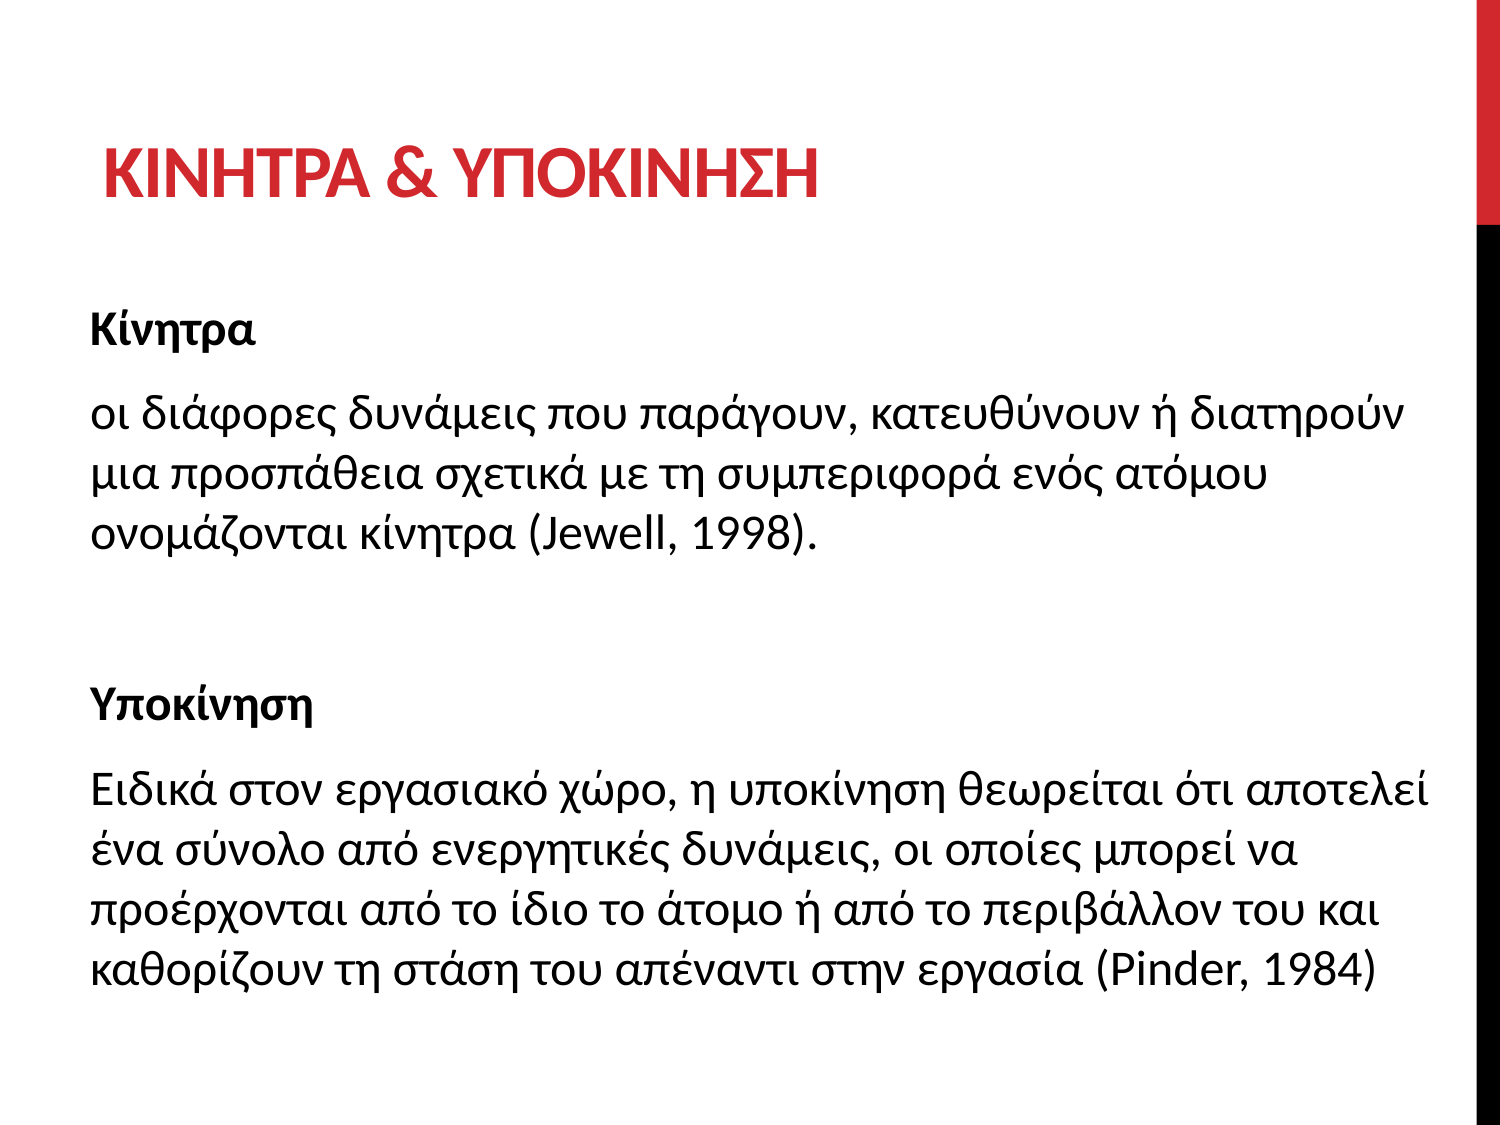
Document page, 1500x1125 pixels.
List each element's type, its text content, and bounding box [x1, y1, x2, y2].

title ΚΙΝΗΤΡΑ & ΥΠΟΚΙΝΗΣΗ [88, 78, 1319, 221]
list Κίνητρα οι διάφορες δυνάμεις που παράγουν, κατευθύνουν ή διατηρούν μια προσπάθεια σχετικά με τη συμπεριφορά ενός ατόμου ονομάζονται κίνητρα (Jewell, 1998). Υποκίνηση Ειδικά στον εργασιακό χώρο, η υποκίνηση θεωρείται ότι αποτελεί ένα σύνολο από ενεργητικές δυνάμεις, οι οποίες μπορεί να προέρχονται από το ίδιο το άτομο ή από το περιβάλλον του και καθορίζουν τη στάση του απέναντι στην εργασία (Pinder, 1984) [75, 287, 1447, 1106]
